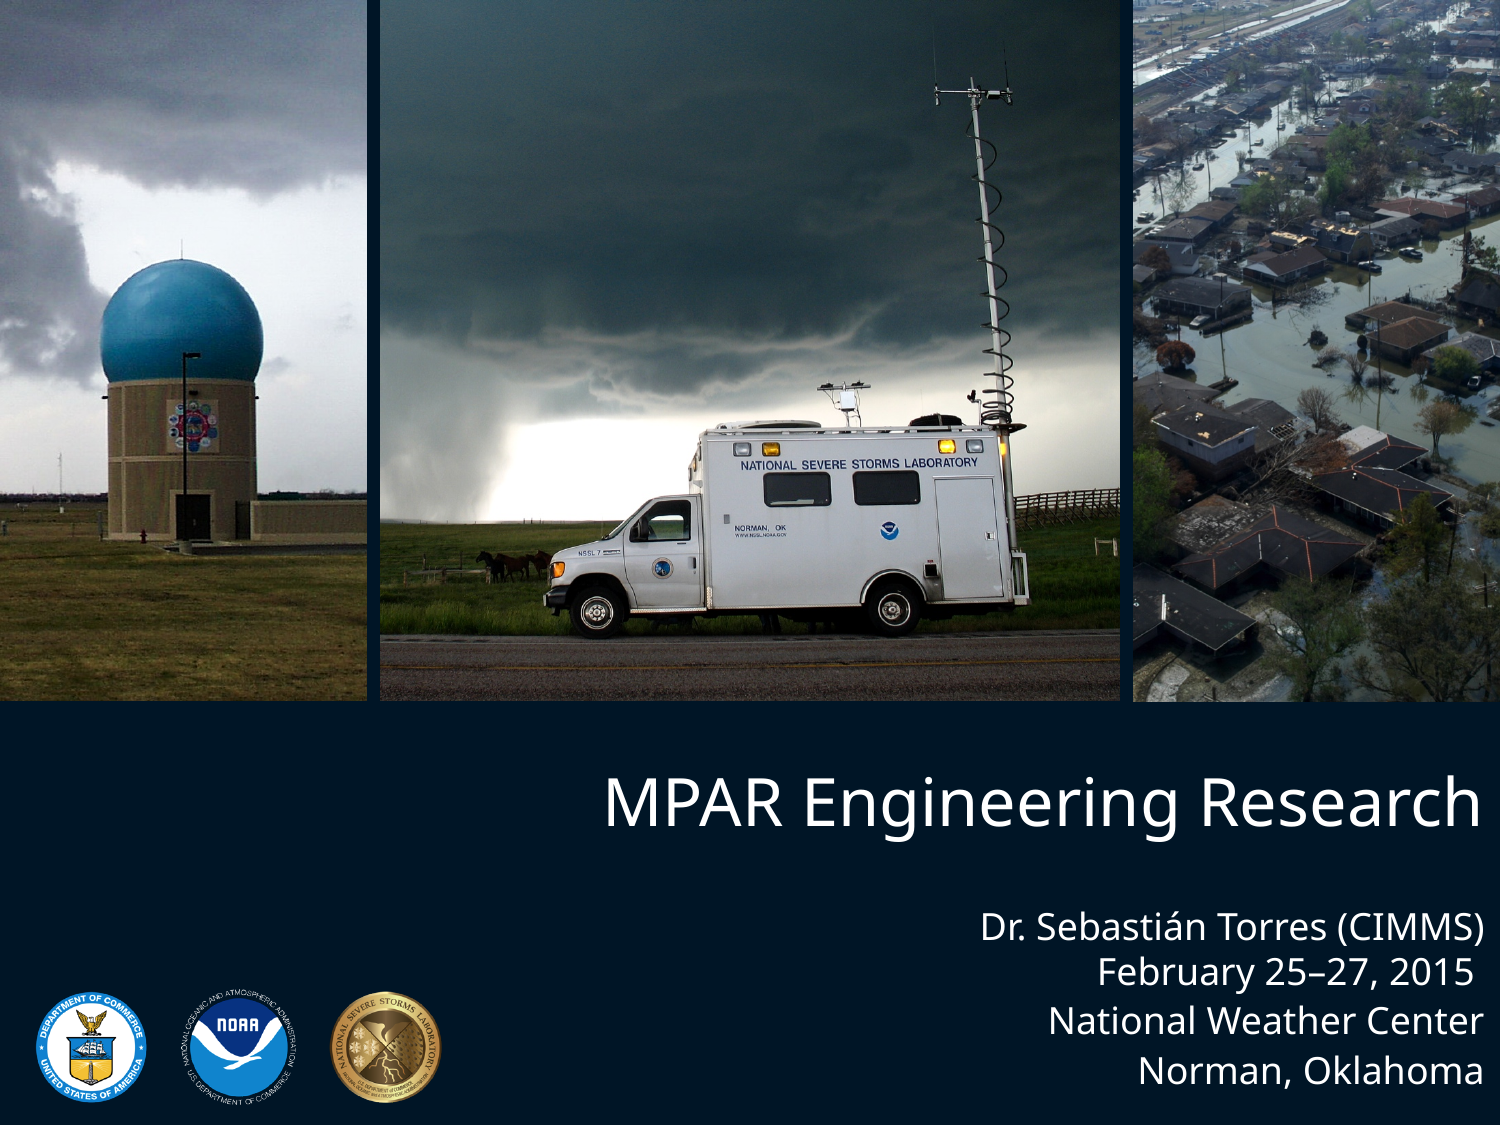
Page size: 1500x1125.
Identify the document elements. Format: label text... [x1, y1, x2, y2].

picture [380, 0, 1120, 701]
picture [181, 989, 296, 1105]
picture [0, 0, 367, 701]
picture [329, 991, 442, 1103]
picture [35, 991, 147, 1103]
picture [1133, 0, 1500, 702]
title MPAR Engineering Research [0, 704, 1500, 896]
subtitle Dr. Sebastián Torres (CIMMS) February 25–27, 2015 National Weather Center Norman, Oklahoma [582, 895, 1500, 1125]
